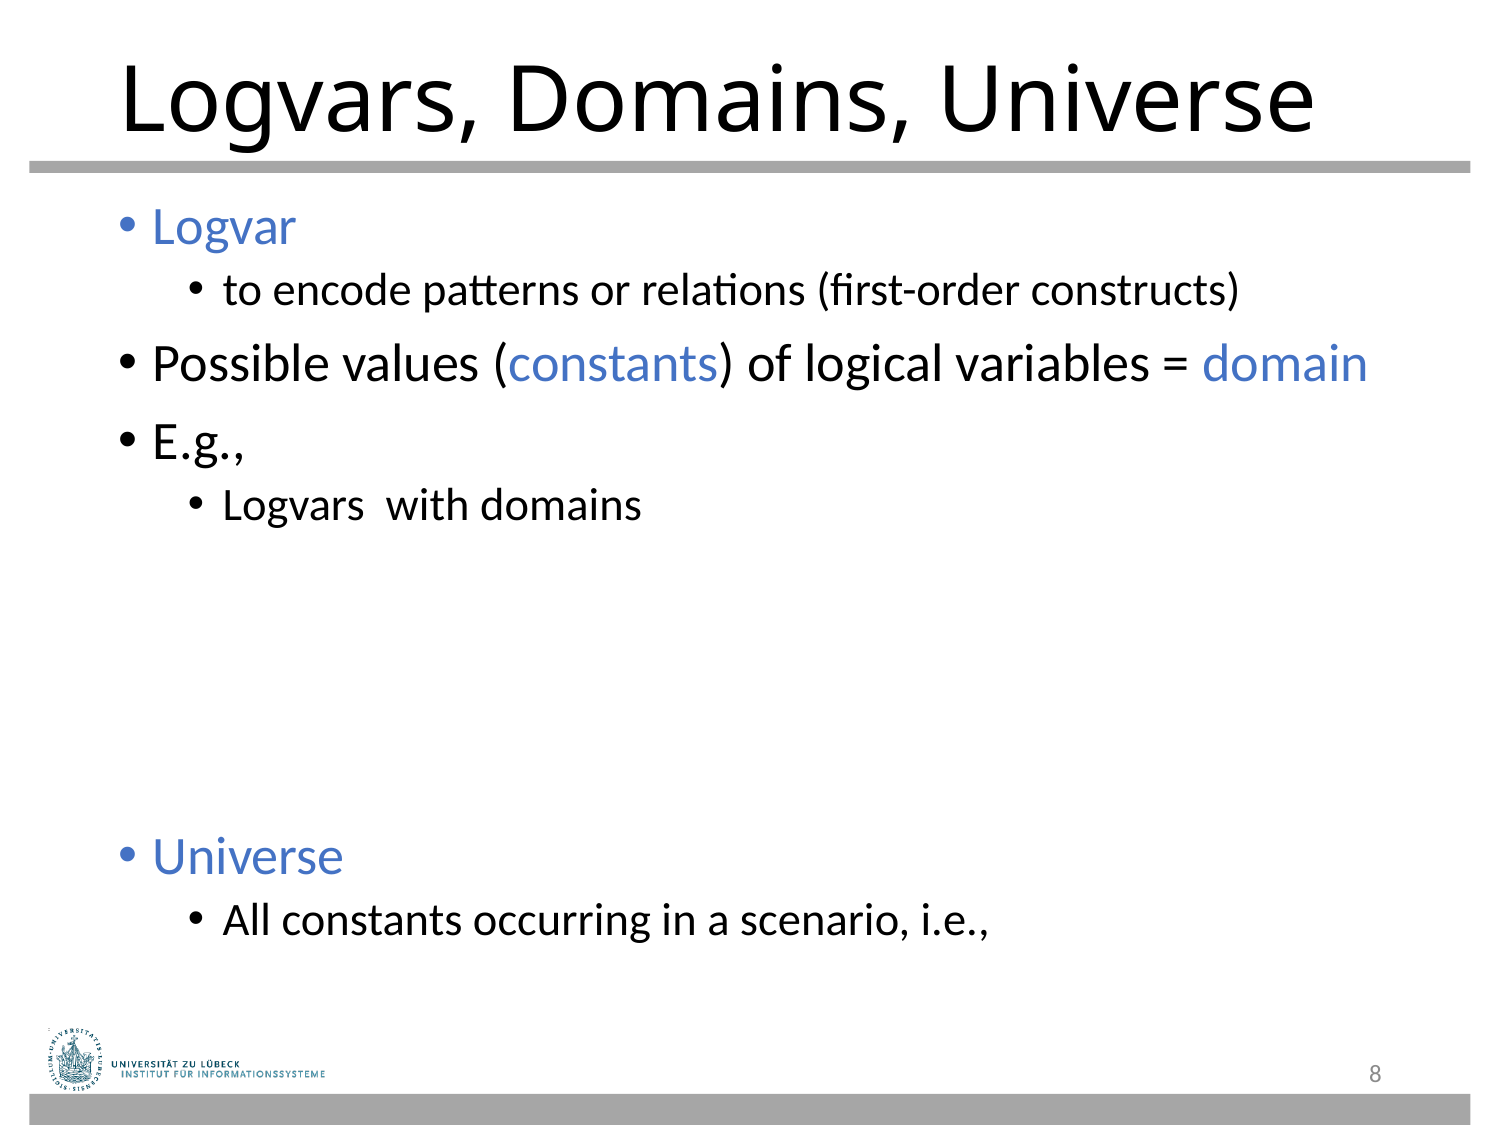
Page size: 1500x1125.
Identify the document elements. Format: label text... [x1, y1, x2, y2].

slide_number 8 [1059, 1042, 1397, 1103]
title Logvars, Domains, Universe [103, 42, 1397, 161]
